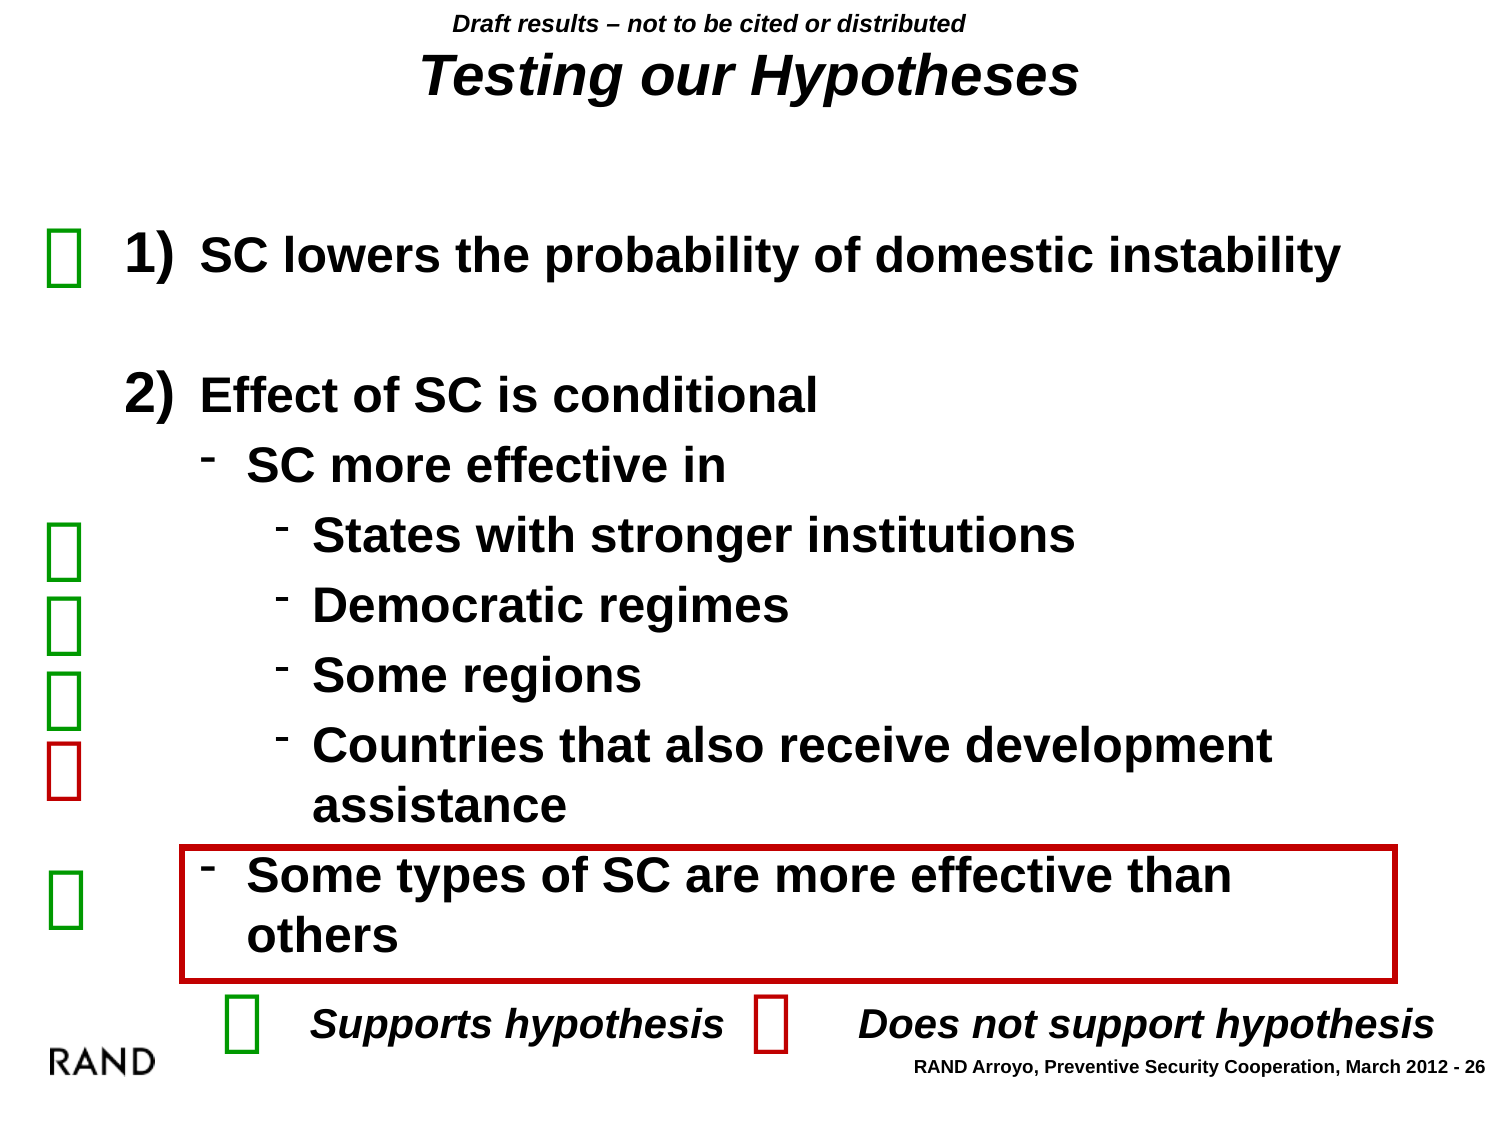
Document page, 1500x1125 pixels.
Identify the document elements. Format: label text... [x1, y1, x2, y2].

text_box  [0, 710, 129, 826]
text_box  [0, 565, 129, 640]
text_box  [707, 982, 836, 1079]
text_box  [188, 982, 297, 1079]
title Testing our Hypotheses [0, 36, 1500, 138]
text_box  [0, 491, 129, 565]
text_box  [0, 197, 129, 313]
text_box  [2, 839, 131, 955]
text_box Does not support hypothesis [843, 989, 1451, 1055]
list SC lowers the probability of domestic instability Effect of SC is conditional SC more effective in States with stronger institutions Democratic regimes Some regions Countries that also receive development assistance Some types of SC are more effective than others [124, 222, 1394, 1024]
picture [50, 1046, 155, 1077]
text_box  [0, 640, 129, 710]
text_box Supports hypothesis [295, 989, 707, 1055]
text_box [182, 847, 1396, 982]
